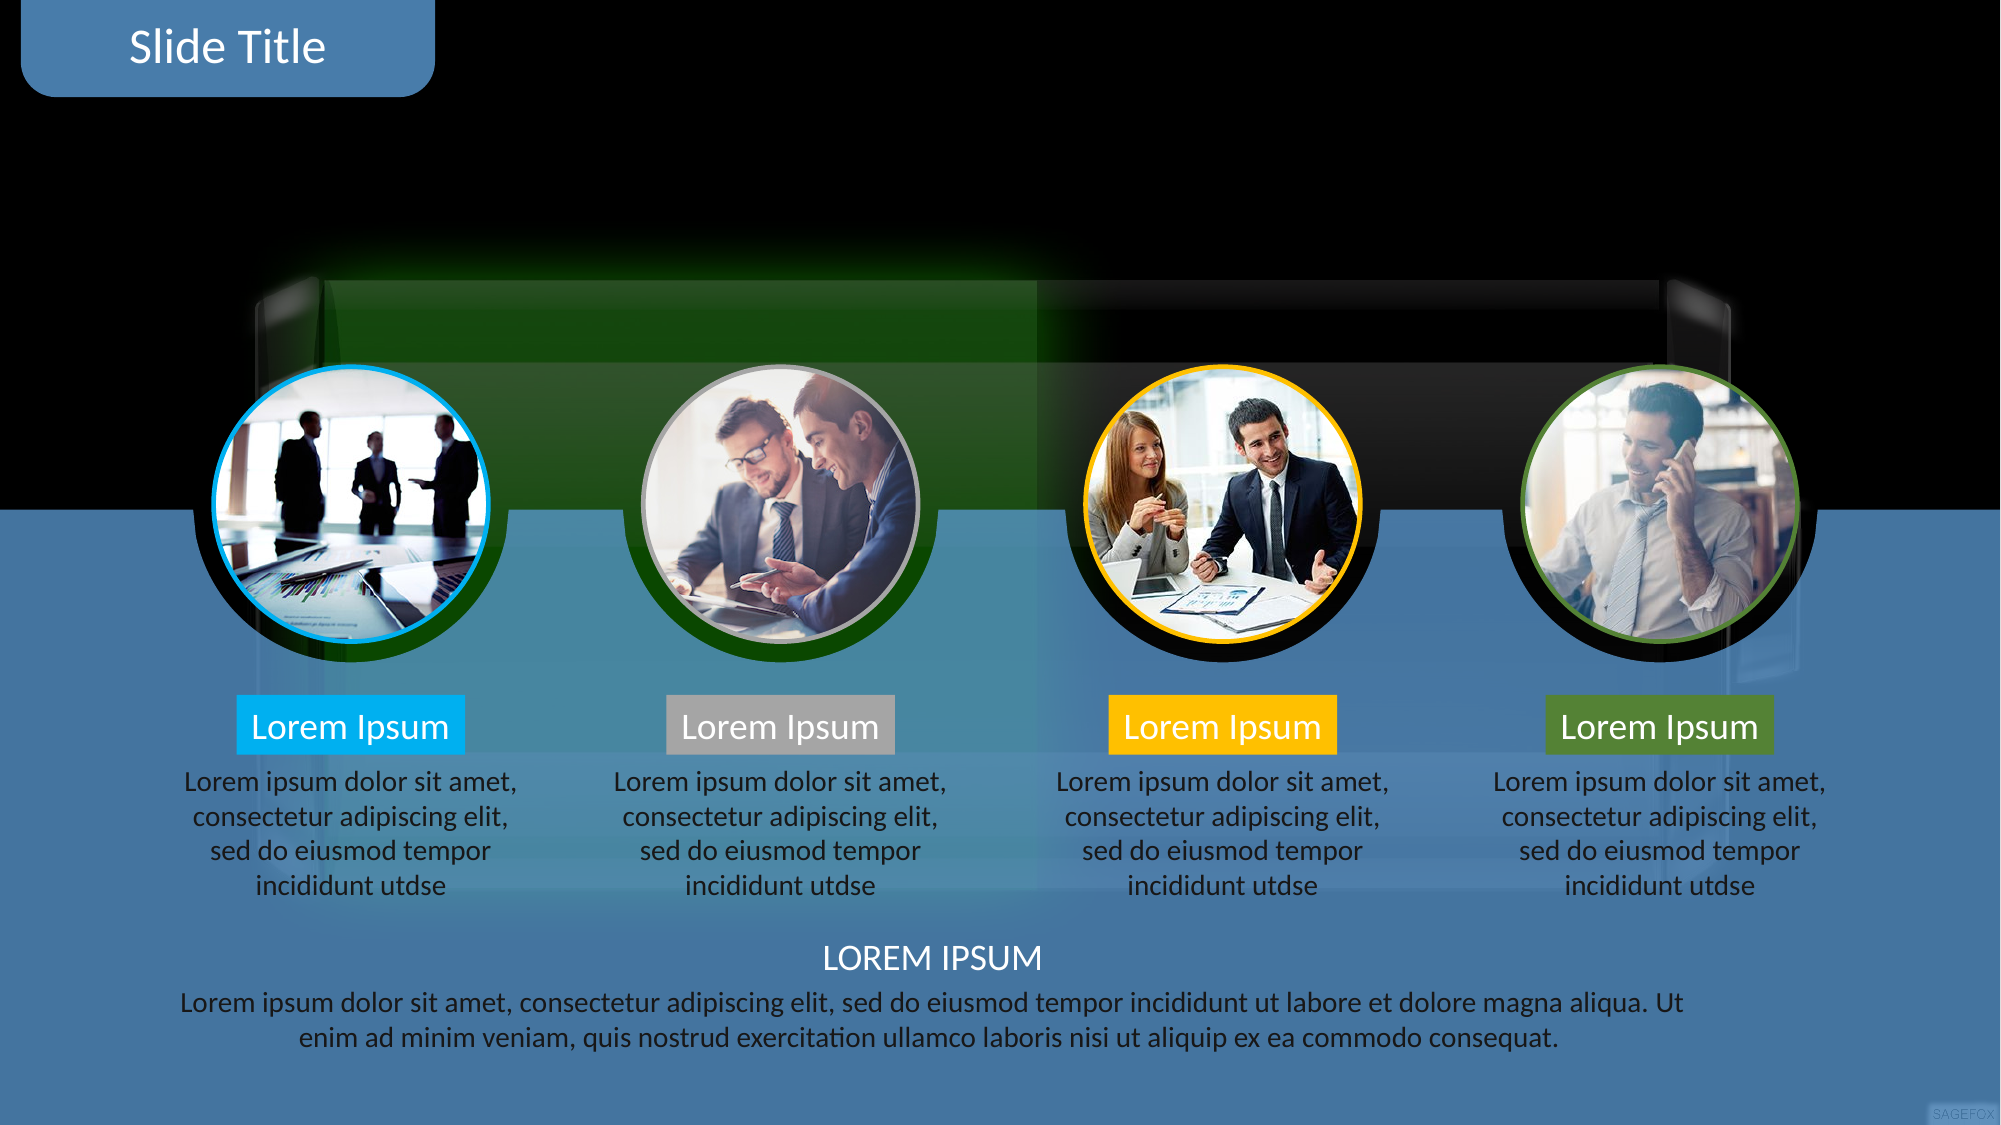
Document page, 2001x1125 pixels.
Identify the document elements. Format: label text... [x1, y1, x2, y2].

text_box Lorem ipsum dolor sit amet, consectetur adipiscing elit, sed do eiusmod tempor incididunt utdse [597, 756, 964, 907]
text_box Lorem Ipsum [1108, 694, 1338, 755]
text_box [1521, 365, 1799, 643]
text_box [0, 508, 2000, 1125]
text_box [20, 0, 436, 98]
text_box Lorem ipsum dolor sit amet, consectetur adipiscing elit, sed do eiusmod tempor incididunt utdse [1477, 756, 1843, 907]
text_box [642, 365, 920, 643]
text_box [1084, 365, 1362, 643]
text_box Lorem Ipsum [1545, 694, 1775, 755]
text_box Lorem ipsum dolor sit amet, consectetur adipiscing elit, sed do eiusmod tempor incididunt utdse [1040, 756, 1406, 907]
text_box LOREM IPSUM Lorem ipsum dolor sit amet, consectetur adipiscing elit, sed do eiusmod tempor incididunt ut labore et dolore magna aliqua. Ut enim ad minim veniam, quis nostrud exercitation ullamco laboris nisi ut aliquip ex ea commodo consequat. [162, 925, 1703, 1061]
text_box Lorem Ipsum [666, 694, 895, 755]
text_box Lorem Ipsum [236, 694, 466, 755]
text_box Lorem ipsum dolor sit amet, consectetur adipiscing elit, sed do eiusmod tempor incididunt utdse [168, 756, 534, 907]
picture [0, 0, 2001, 1101]
text_box [212, 365, 490, 643]
